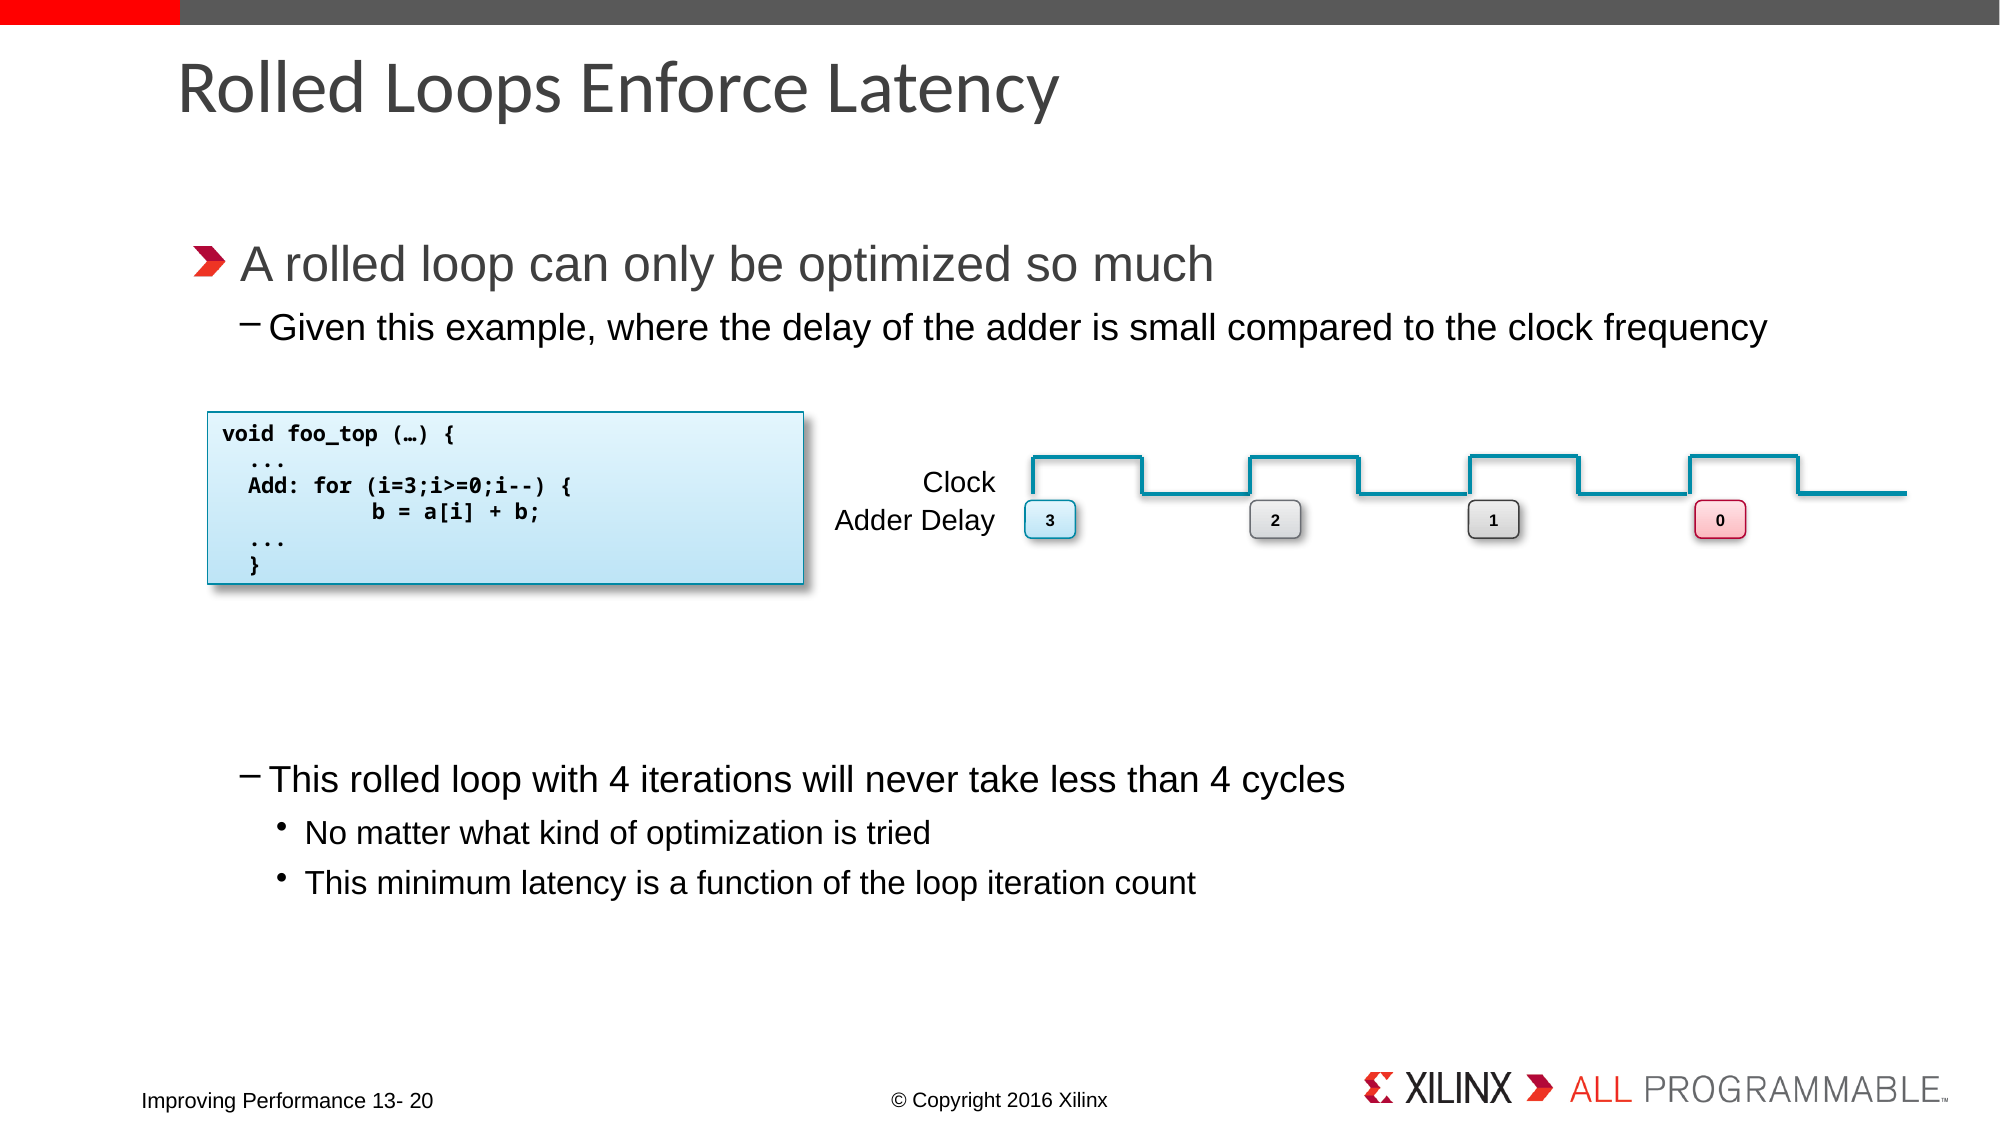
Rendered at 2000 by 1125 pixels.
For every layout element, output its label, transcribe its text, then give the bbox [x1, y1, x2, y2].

footer © Copyright 2016 Xilinx [683, 1079, 1317, 1120]
slide_number Improving Performance 13- 20 [99, 1078, 475, 1125]
picture [1364, 1072, 1948, 1103]
title Rolled Loops Enforce Latency [177, 34, 1900, 122]
picture [192, 245, 226, 277]
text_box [207, 411, 1907, 587]
list A rolled loop can only be optimized so much Given this example, where the delay of the adder is small compared to the clock frequency This rolled loop with 4 iterations will never take less than 4 cycles No matter what kind of optimization is tried This minimum latency is a function of the loop iteration count [177, 217, 1901, 918]
